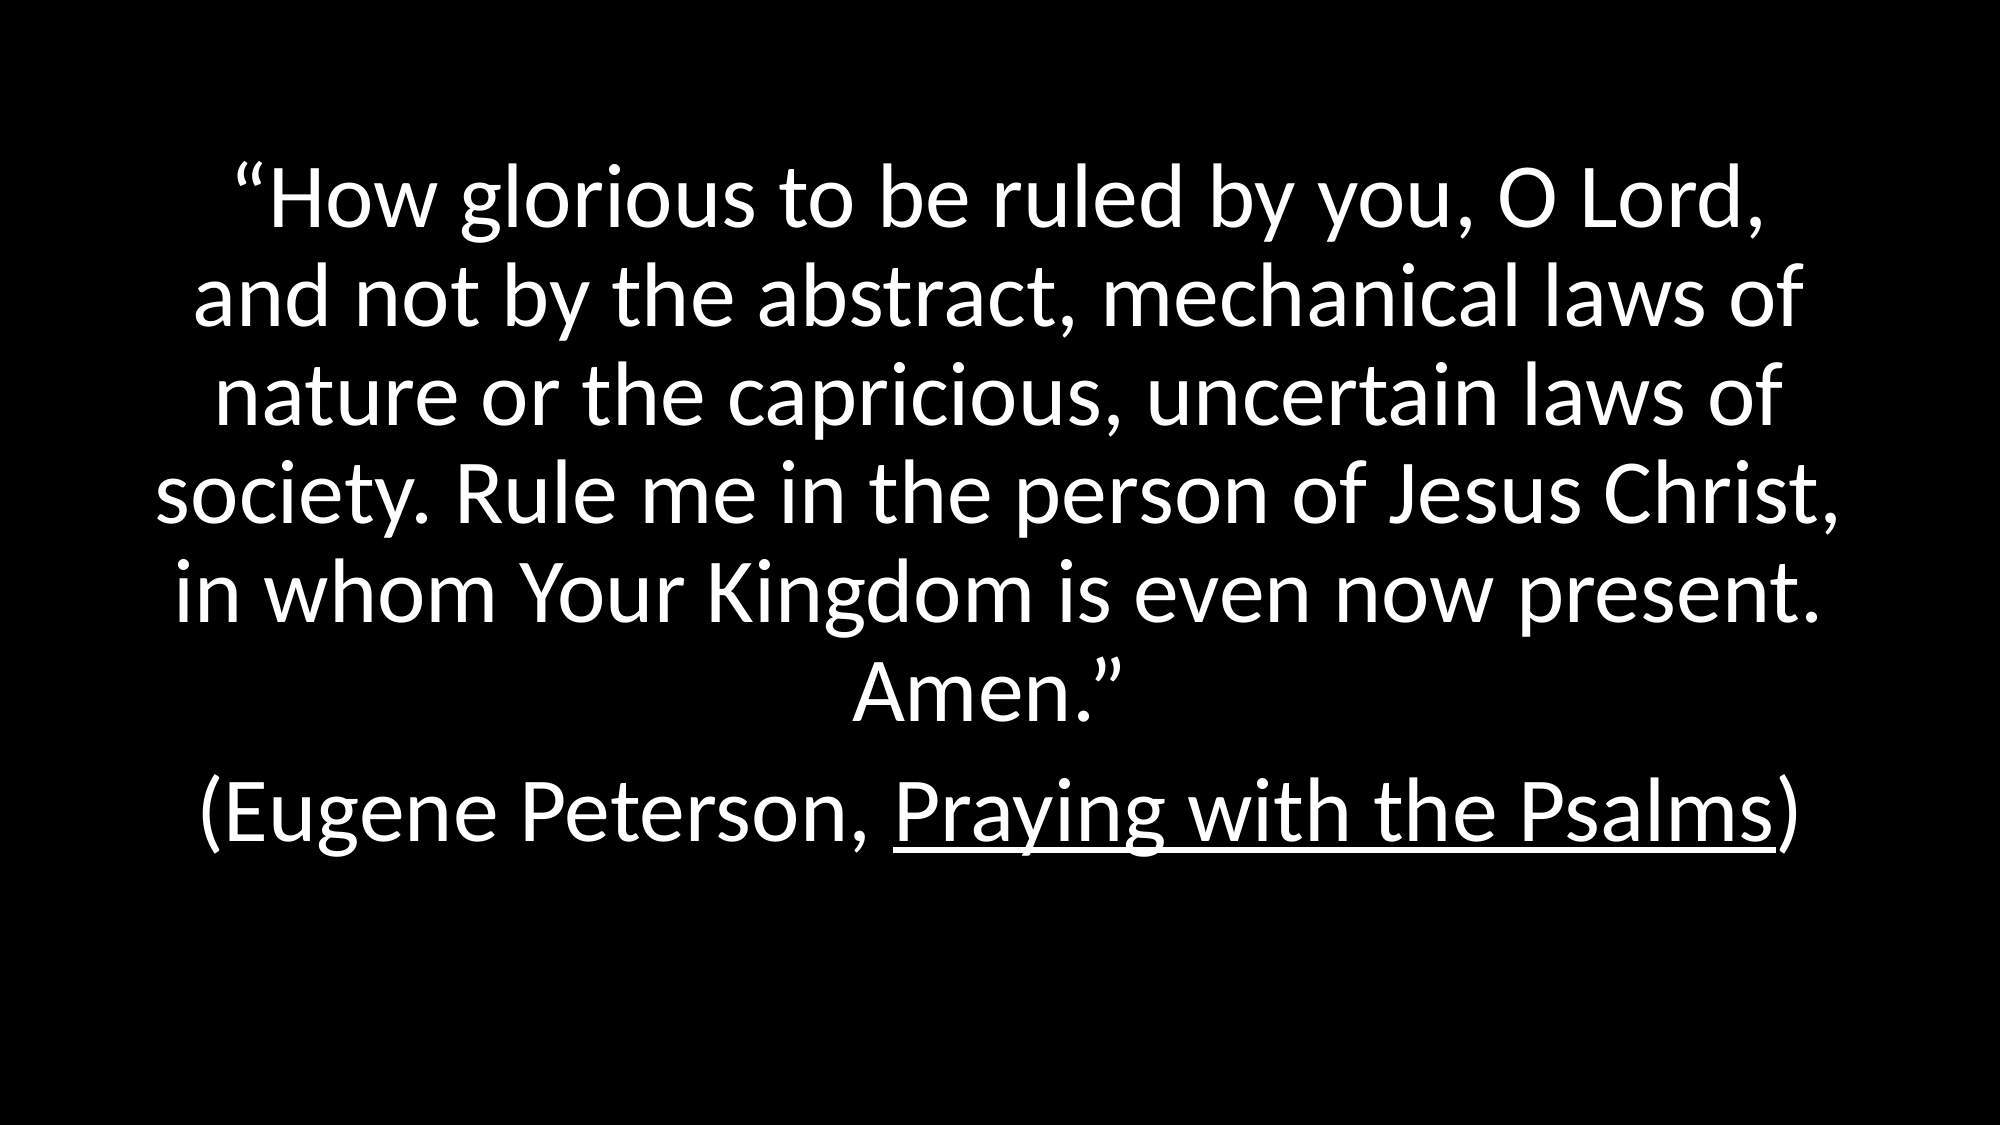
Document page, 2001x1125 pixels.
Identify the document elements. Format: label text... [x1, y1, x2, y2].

list “How glorious to be ruled by you, O Lord, and not by the abstract, mechanical laws of nature or the capricious, uncertain laws of society. Rule me in the person of Jesus Christ, in whom Your Kingdom is even now present. Amen.” (Eugene Peterson, Praying with the Psalms) [137, 140, 1863, 1014]
